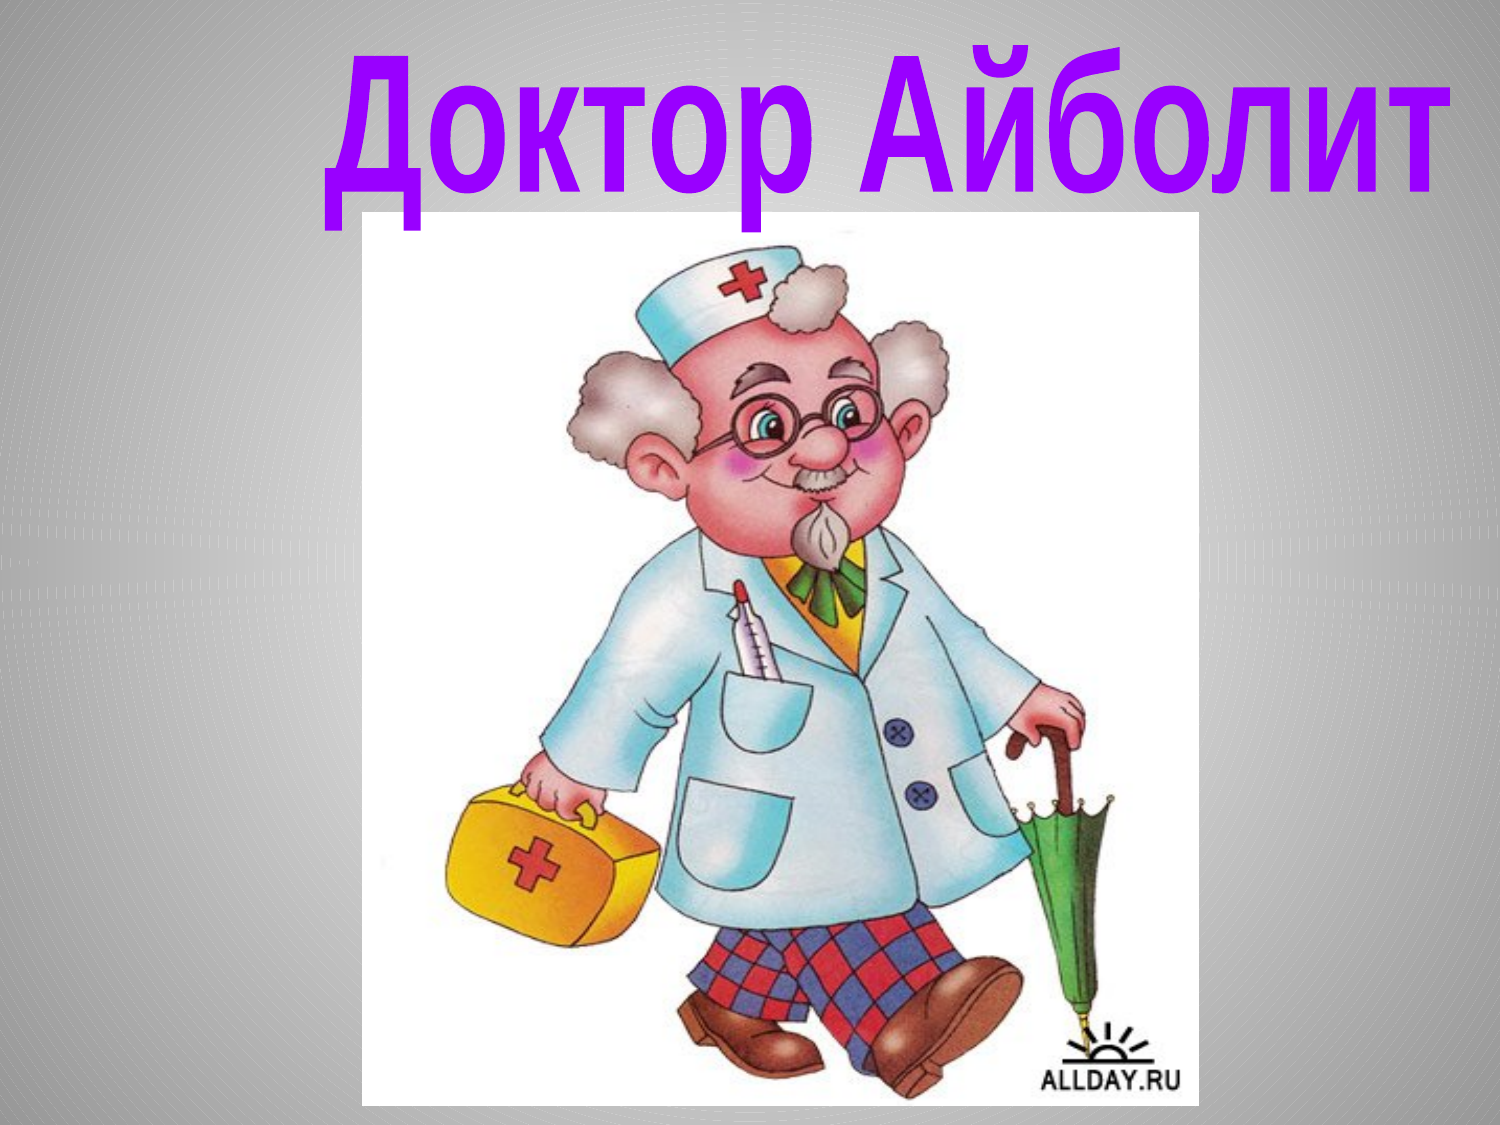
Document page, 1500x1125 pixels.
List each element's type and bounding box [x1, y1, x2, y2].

picture [362, 212, 1200, 1107]
